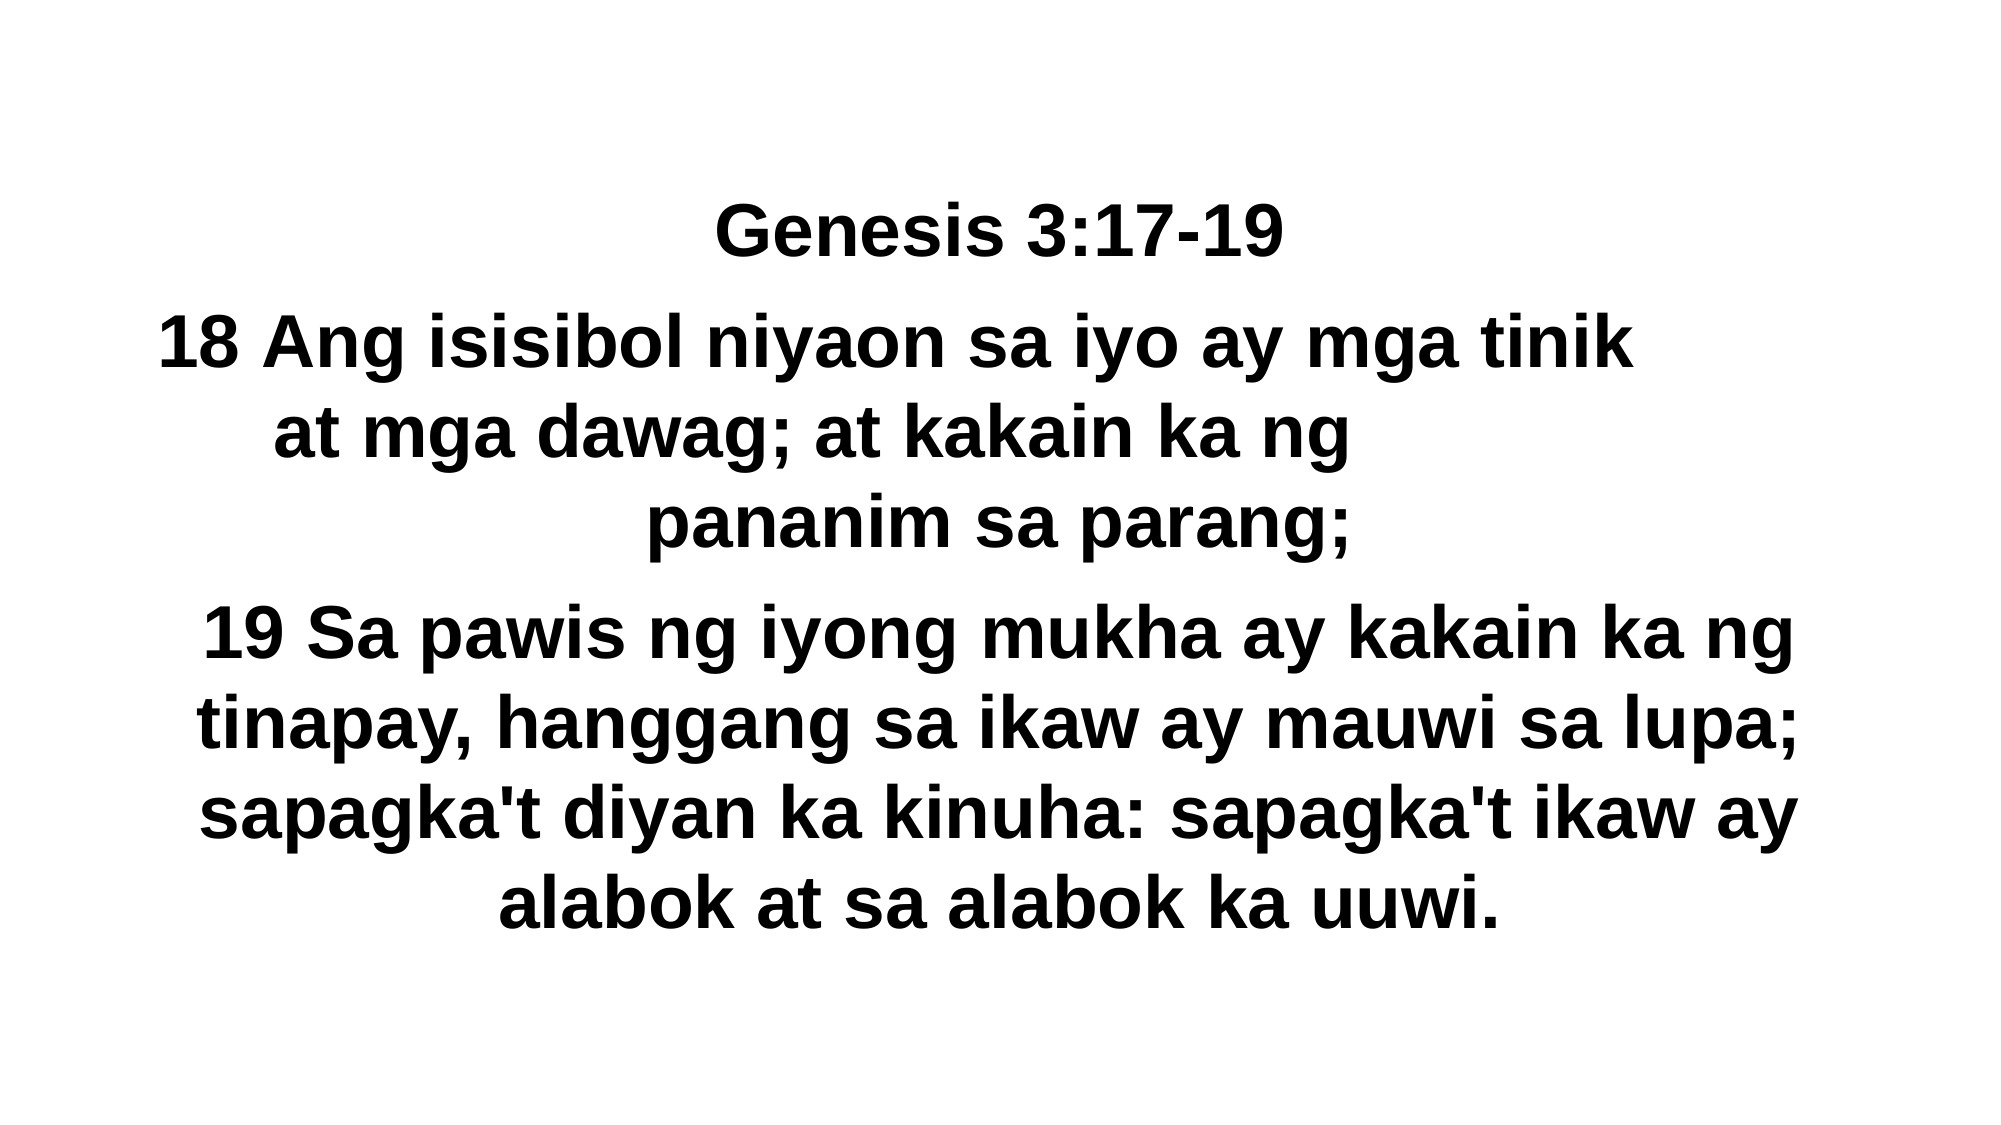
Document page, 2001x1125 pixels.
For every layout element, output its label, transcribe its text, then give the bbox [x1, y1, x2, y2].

list Genesis 3:17-19 18 Ang isisibol niyaon sa iyo ay mga tinik at mga dawag; at kakain ka ng pananim sa parang; 19 Sa pawis ng iyong mukha ay kakain ka ng tinapay, hanggang sa ikaw ay mauwi sa lupa; sapagka't diyan ka kinuha: sapagka't ikaw ay alabok at sa alabok ka uuwi. [137, 129, 1863, 996]
